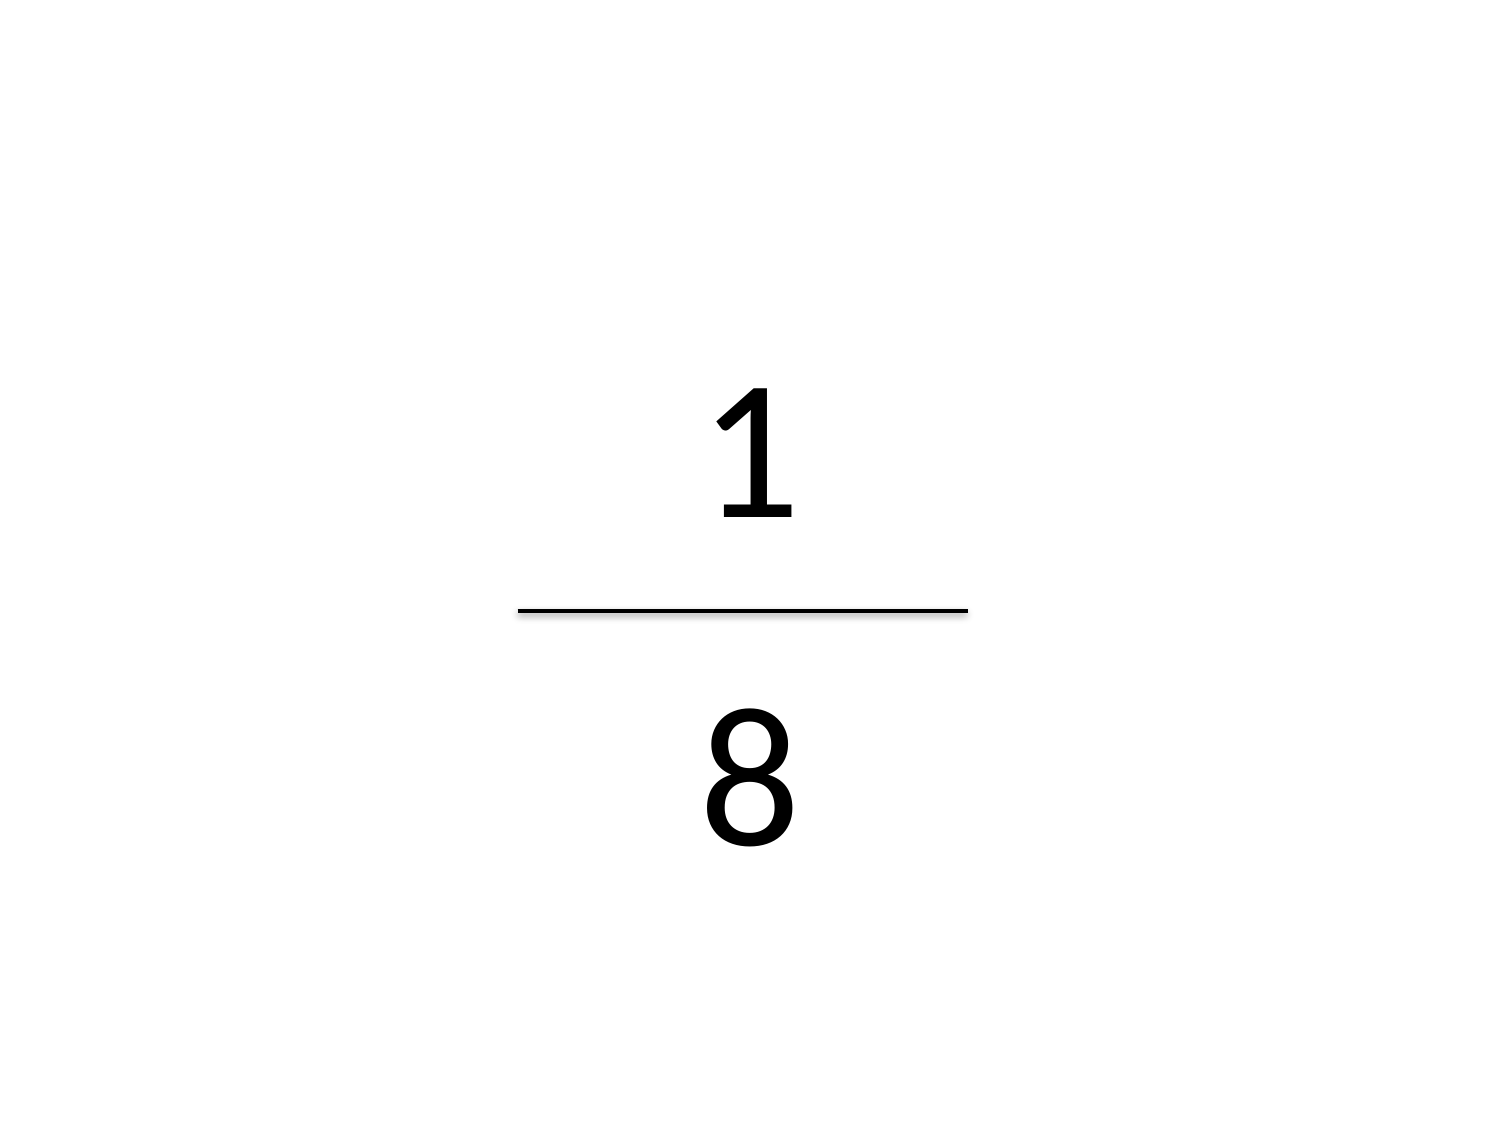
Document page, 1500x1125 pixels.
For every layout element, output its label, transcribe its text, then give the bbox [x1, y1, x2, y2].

subtitle 8 [225, 637, 1275, 925]
title 1 [225, 284, 1275, 591]
